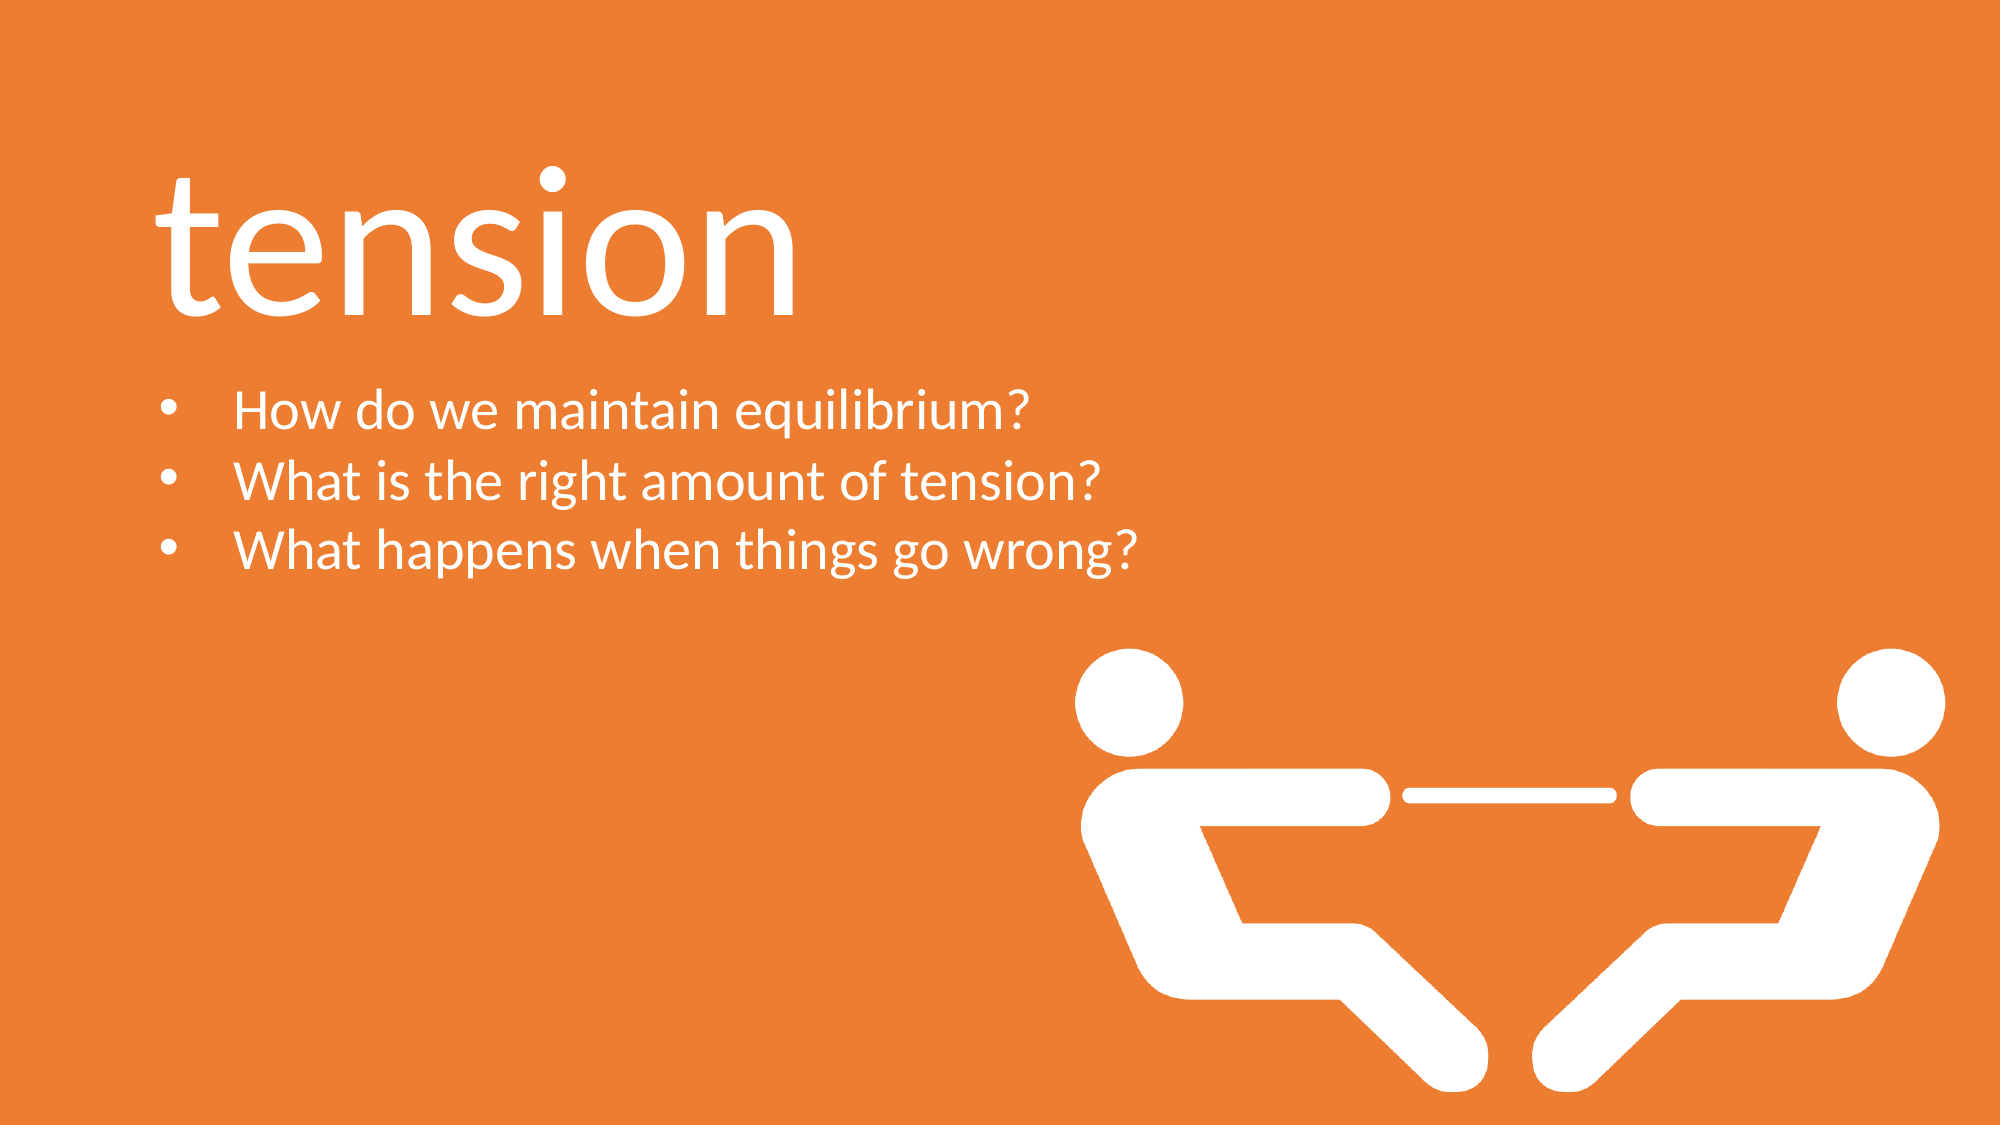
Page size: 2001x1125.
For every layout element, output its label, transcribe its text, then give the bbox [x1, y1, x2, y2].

picture [1072, 434, 1952, 1125]
list tension [137, 120, 1863, 835]
text_box How do we maintain equilibrium? What is the right amount of tension? What happens when things go wrong? [143, 364, 1156, 589]
